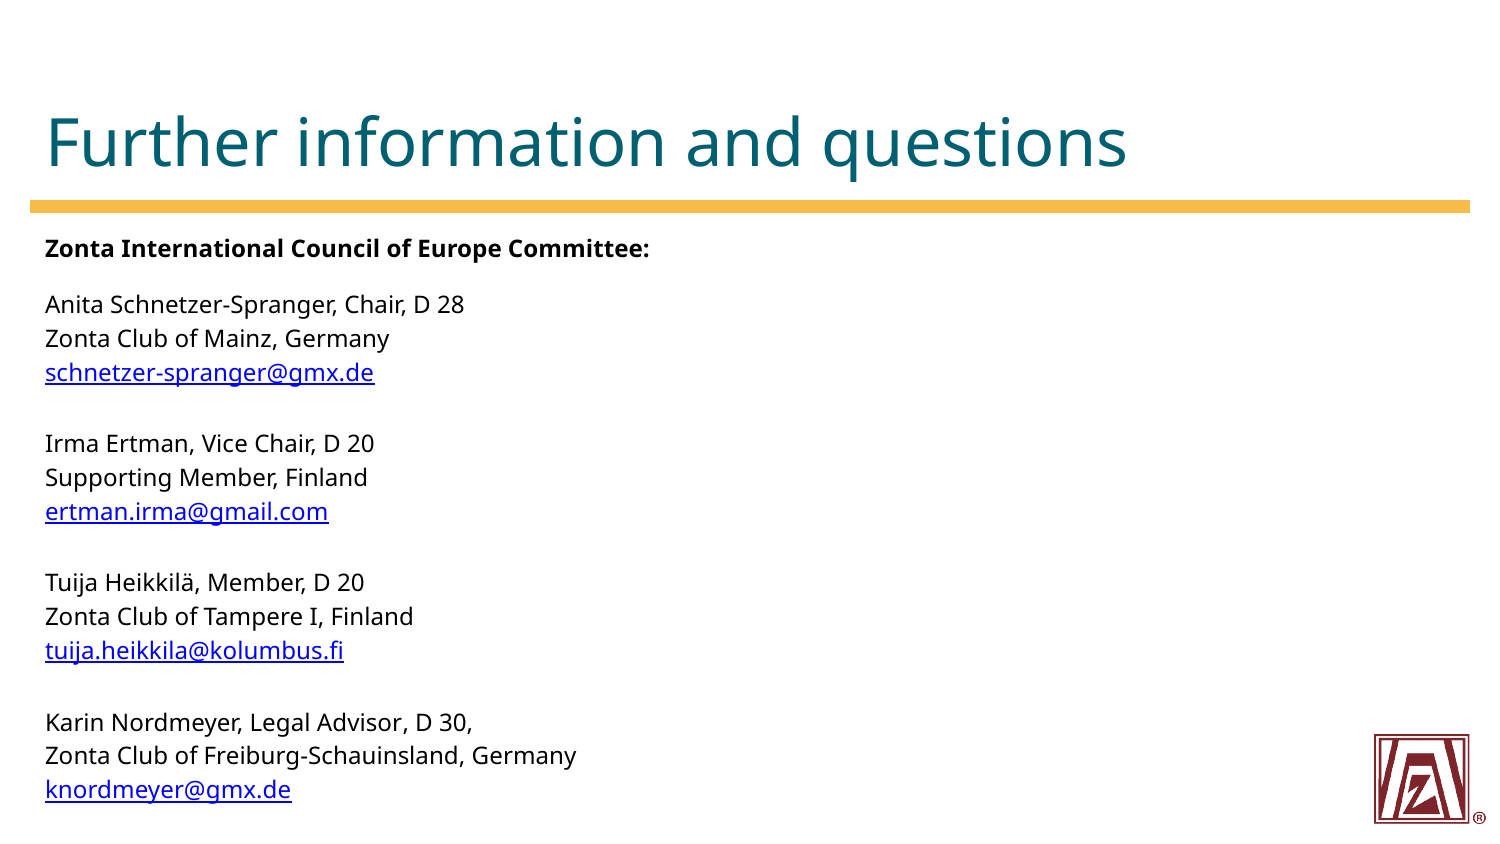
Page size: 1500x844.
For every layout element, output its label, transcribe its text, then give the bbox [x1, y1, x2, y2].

picture [1374, 734, 1487, 844]
title Further information and questions [29, 46, 1471, 188]
list Zonta International Council of Europe Committee: Anita Schnetzer-Spranger, Chair, D 28 Zonta Club of Mainz, Germany schnetzer-spranger@gmx.de Irma Ertman, Vice Chair, D 20 Supporting Member, Finland ertman.irma@gmail.com Tuija Heikkilä, Member, D 20 Zonta Club of Tampere I, Finland tuija.heikkila@kolumbus.fi Karin Nordmeyer, Legal Advisor, D 30, Zonta Club of Freiburg-Schauinsland, Germany knordmeyer@gmx.de [29, 226, 1471, 822]
